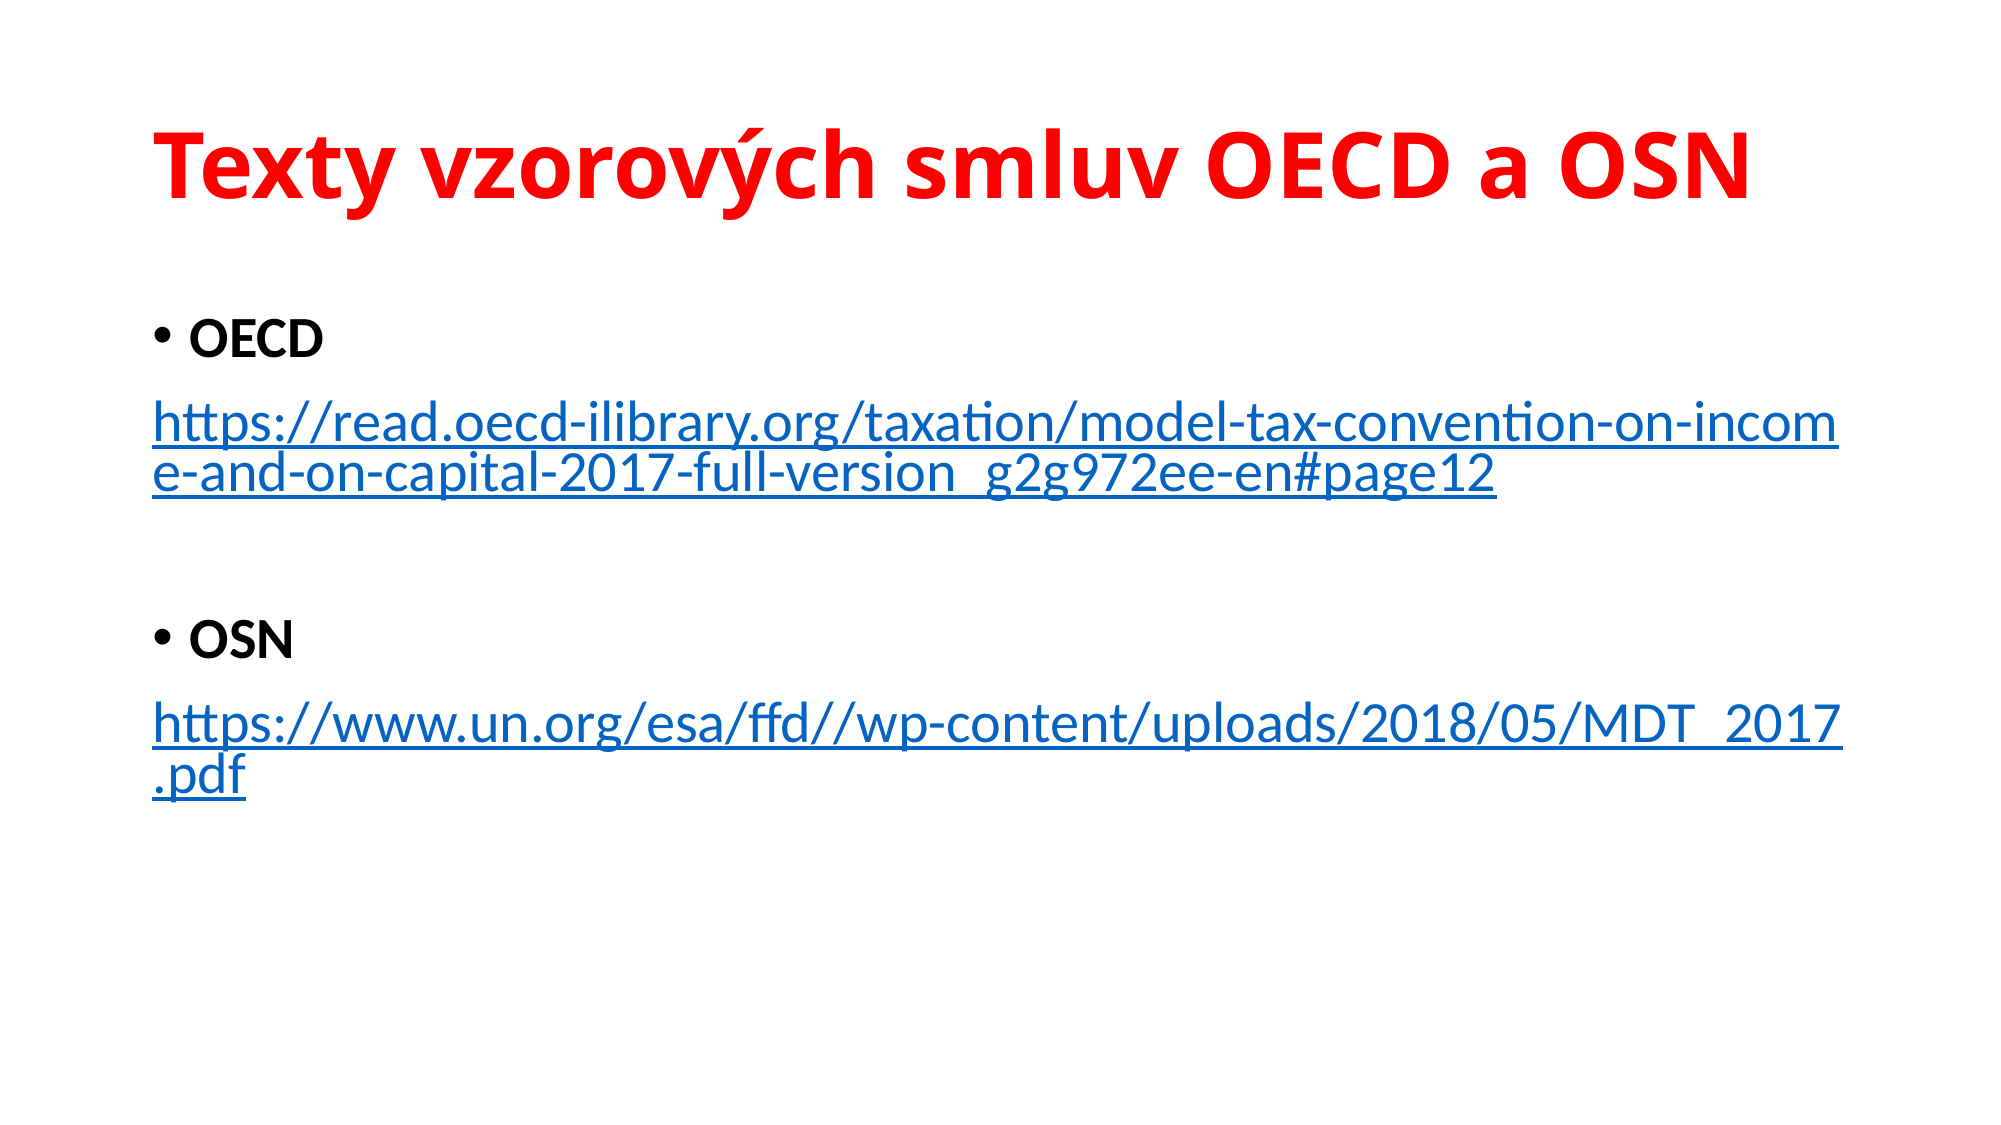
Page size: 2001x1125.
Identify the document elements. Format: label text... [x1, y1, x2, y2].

list OECD https://read.oecd-ilibrary.org/taxation/model-tax-convention-on-income-and-on-capital-2017-full-version_g2g972ee-en#page12 OSN https://www.un.org/esa/ffd//wp-content/uploads/2018/05/MDT_2017.pdf [137, 299, 1863, 1014]
title Texty vzorových smluv OECD a OSN [137, 59, 1863, 278]
